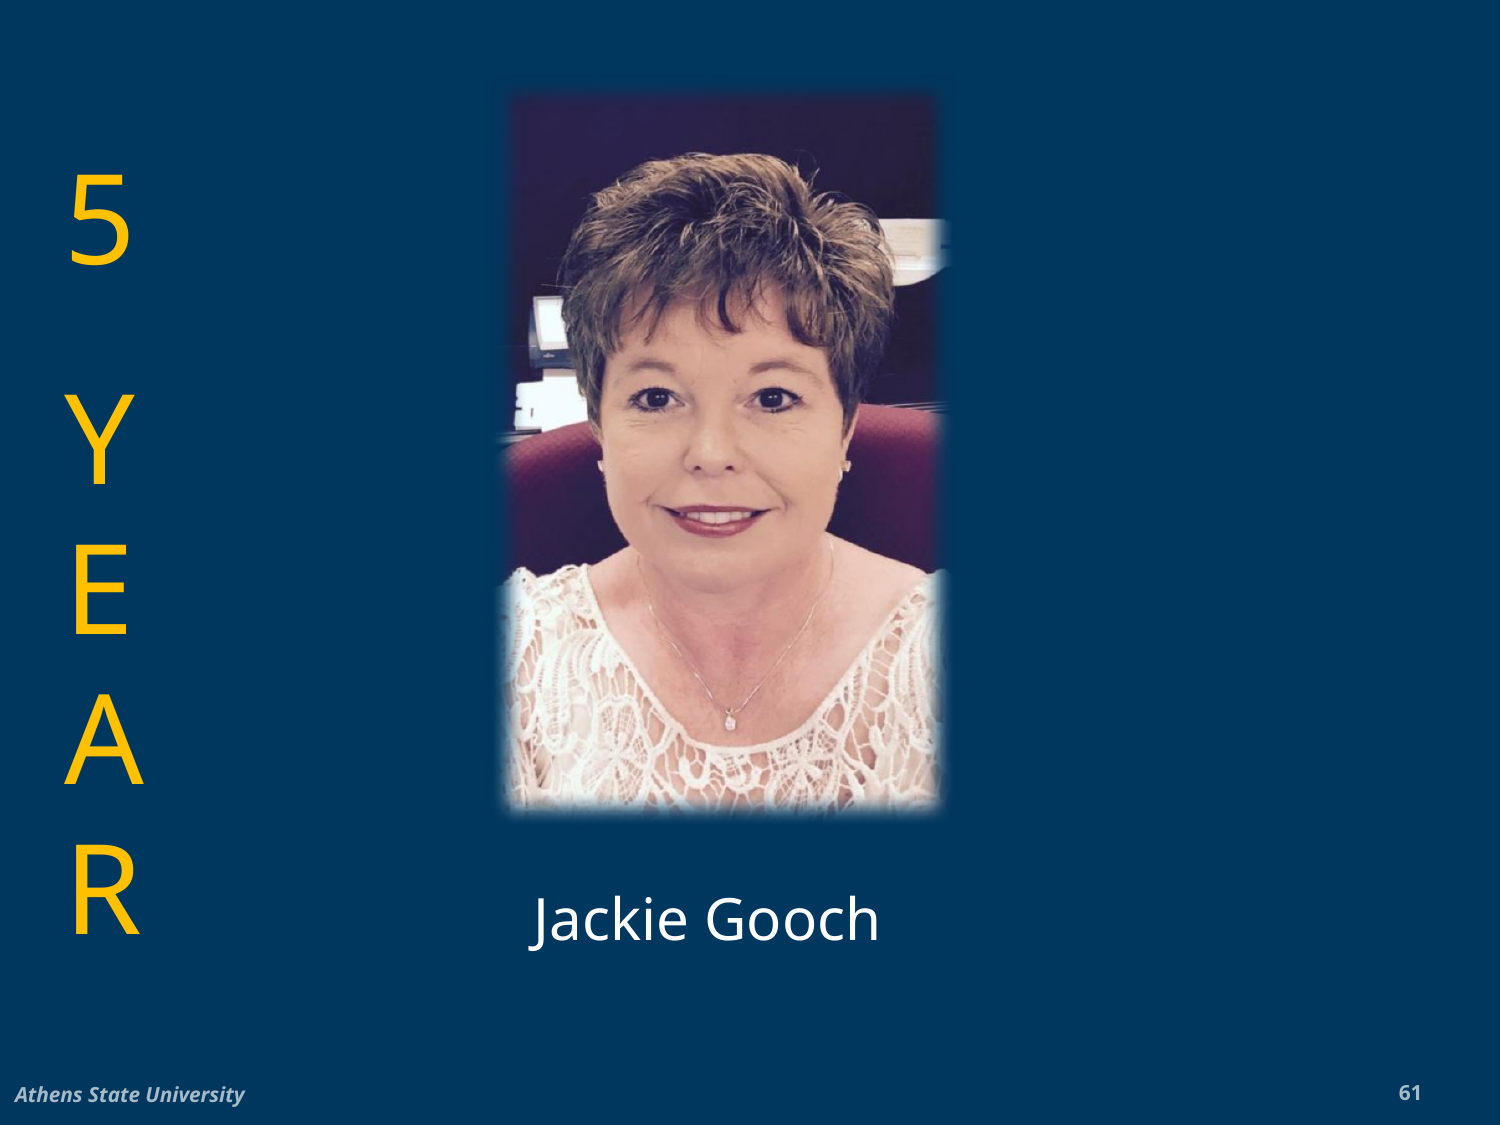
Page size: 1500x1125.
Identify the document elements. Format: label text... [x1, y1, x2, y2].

text_box 5 YEAR [50, 131, 163, 967]
footer Athens State University [0, 1073, 671, 1115]
picture [490, 74, 956, 826]
slide_number 61 [1293, 1073, 1438, 1115]
text_box Jackie Gooch [518, 875, 897, 960]
